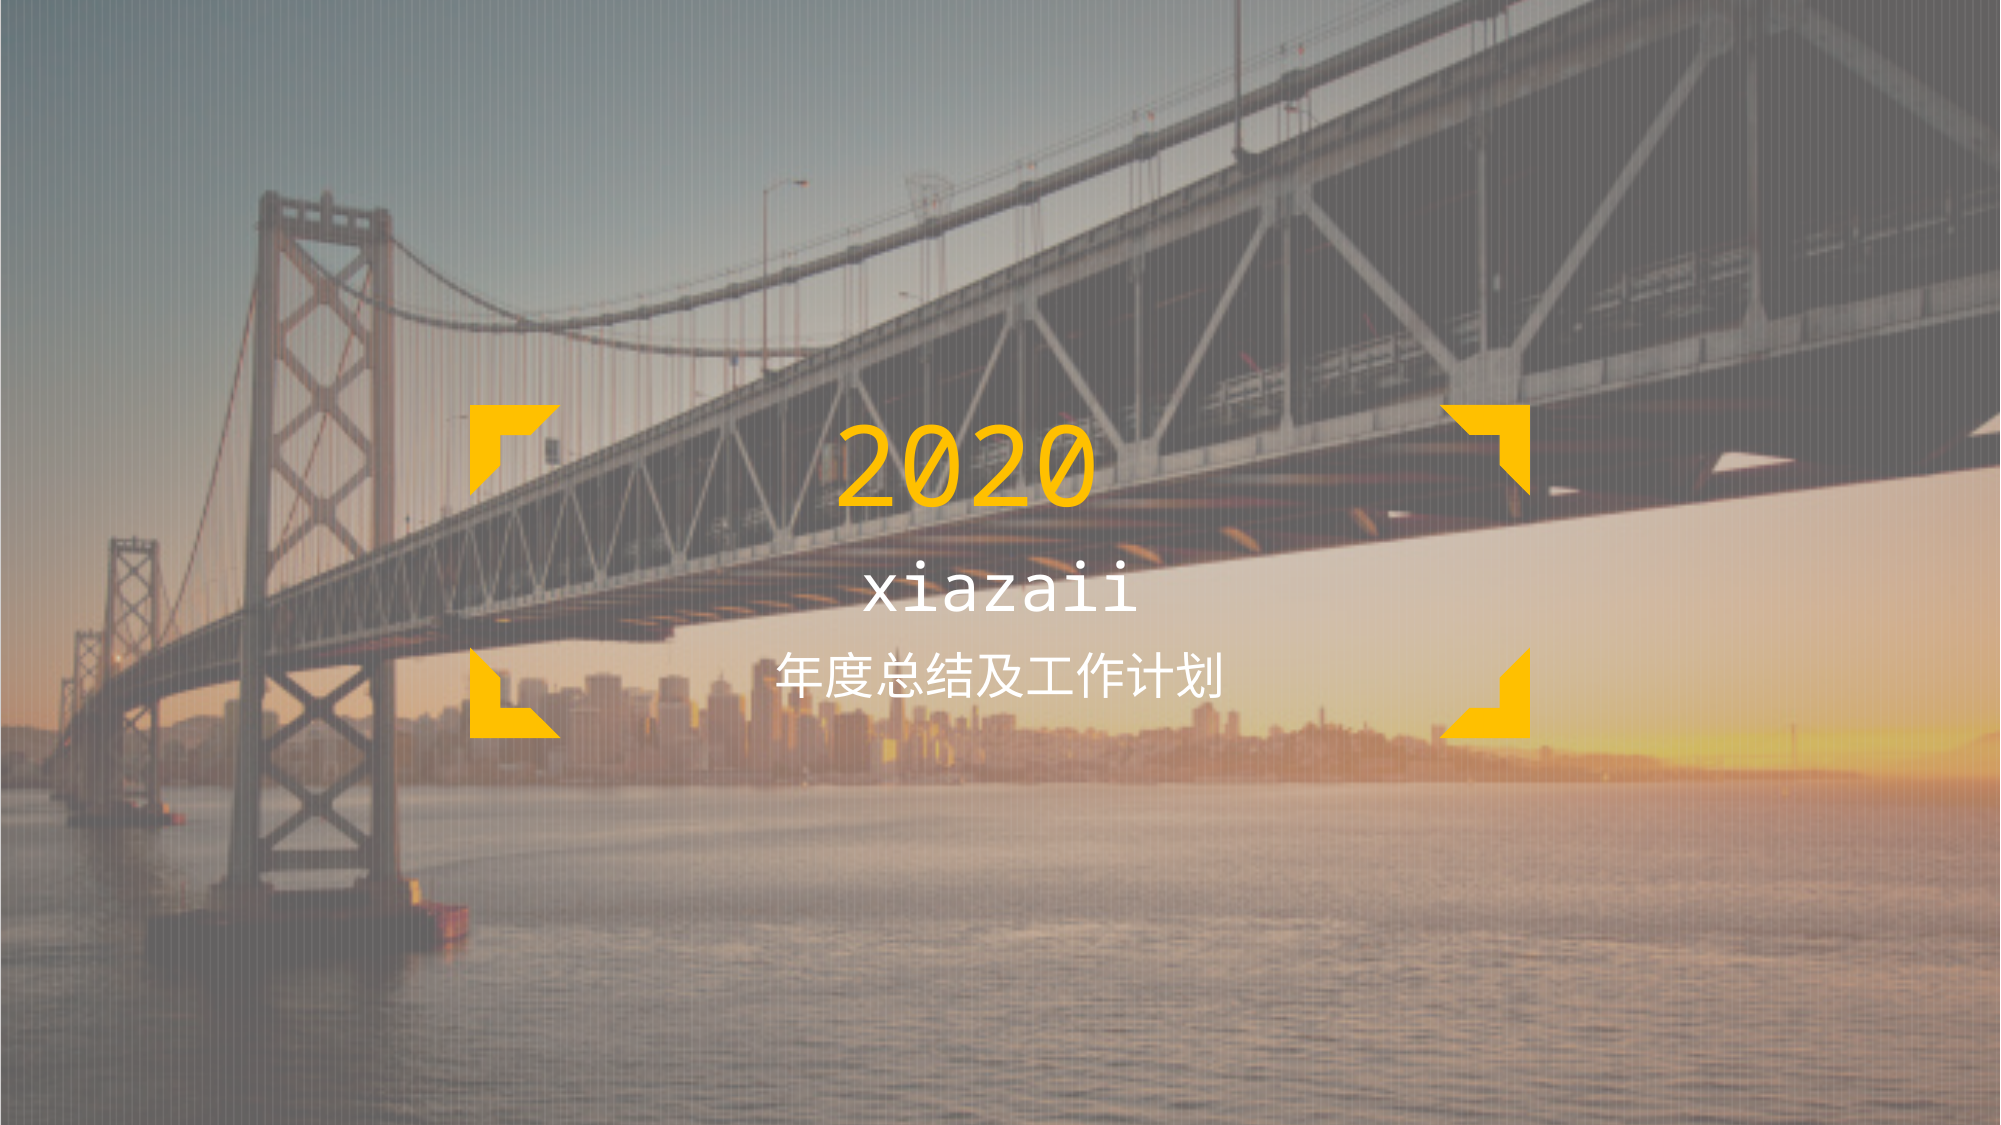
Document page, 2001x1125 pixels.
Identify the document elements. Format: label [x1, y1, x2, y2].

picture [0, 0, 2000, 1125]
text_box [470, 386, 1530, 738]
